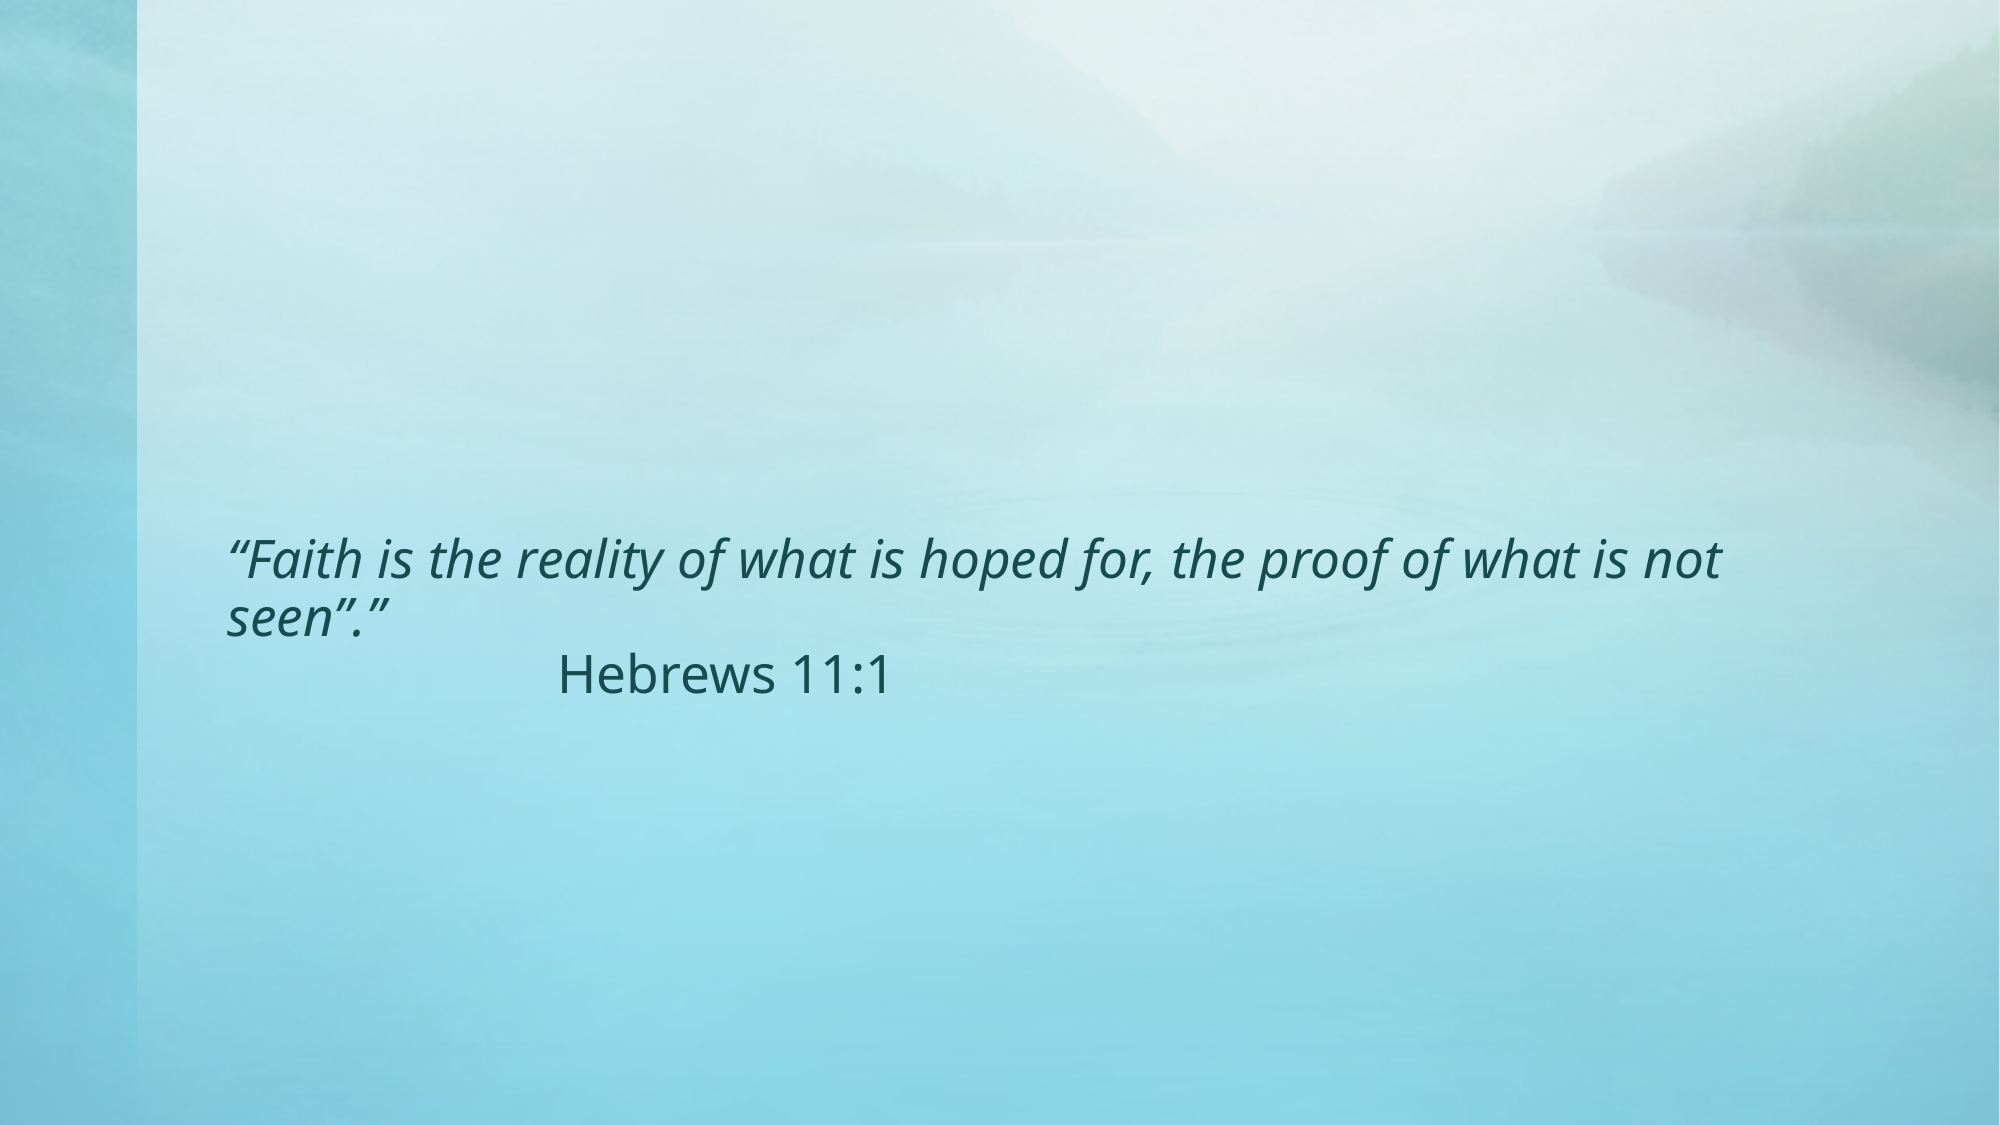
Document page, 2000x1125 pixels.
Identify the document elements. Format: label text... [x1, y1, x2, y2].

picture [0, 0, 2000, 1125]
title “Faith is the reality of what is hoped for, the proof of what is not seen”.” Hebrews 11:1 [212, 525, 1788, 713]
